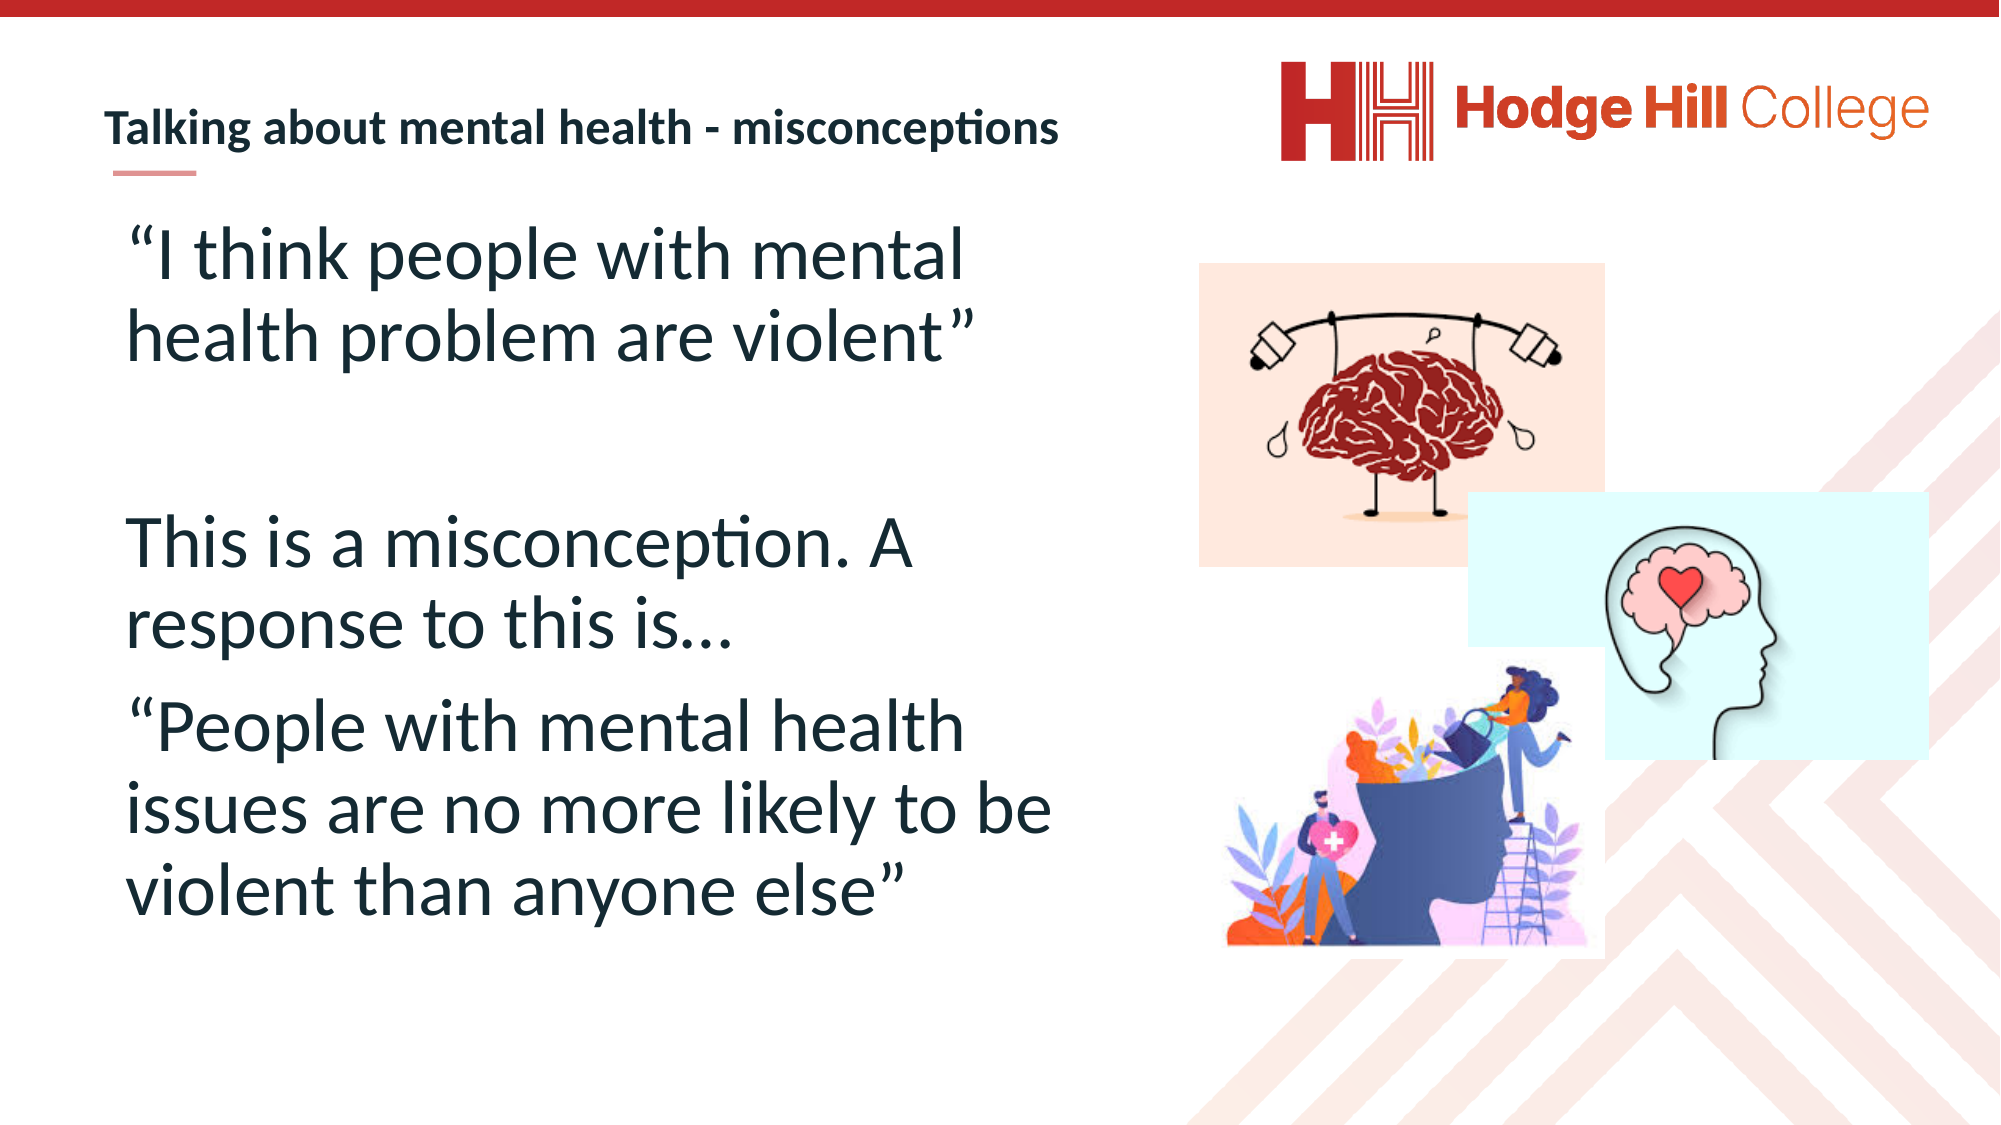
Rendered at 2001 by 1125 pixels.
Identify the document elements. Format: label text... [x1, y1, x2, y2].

picture [1280, 61, 1929, 161]
title Talking about mental health - misconceptions [102, 29, 1091, 219]
picture [1073, 198, 2000, 1125]
picture [0, 0, 1999, 17]
list “I think people with mental health problem are violent” This is a misconception. A response to this is… “People with mental health issues are no more likely to be violent than anyone else” [110, 219, 1073, 1125]
